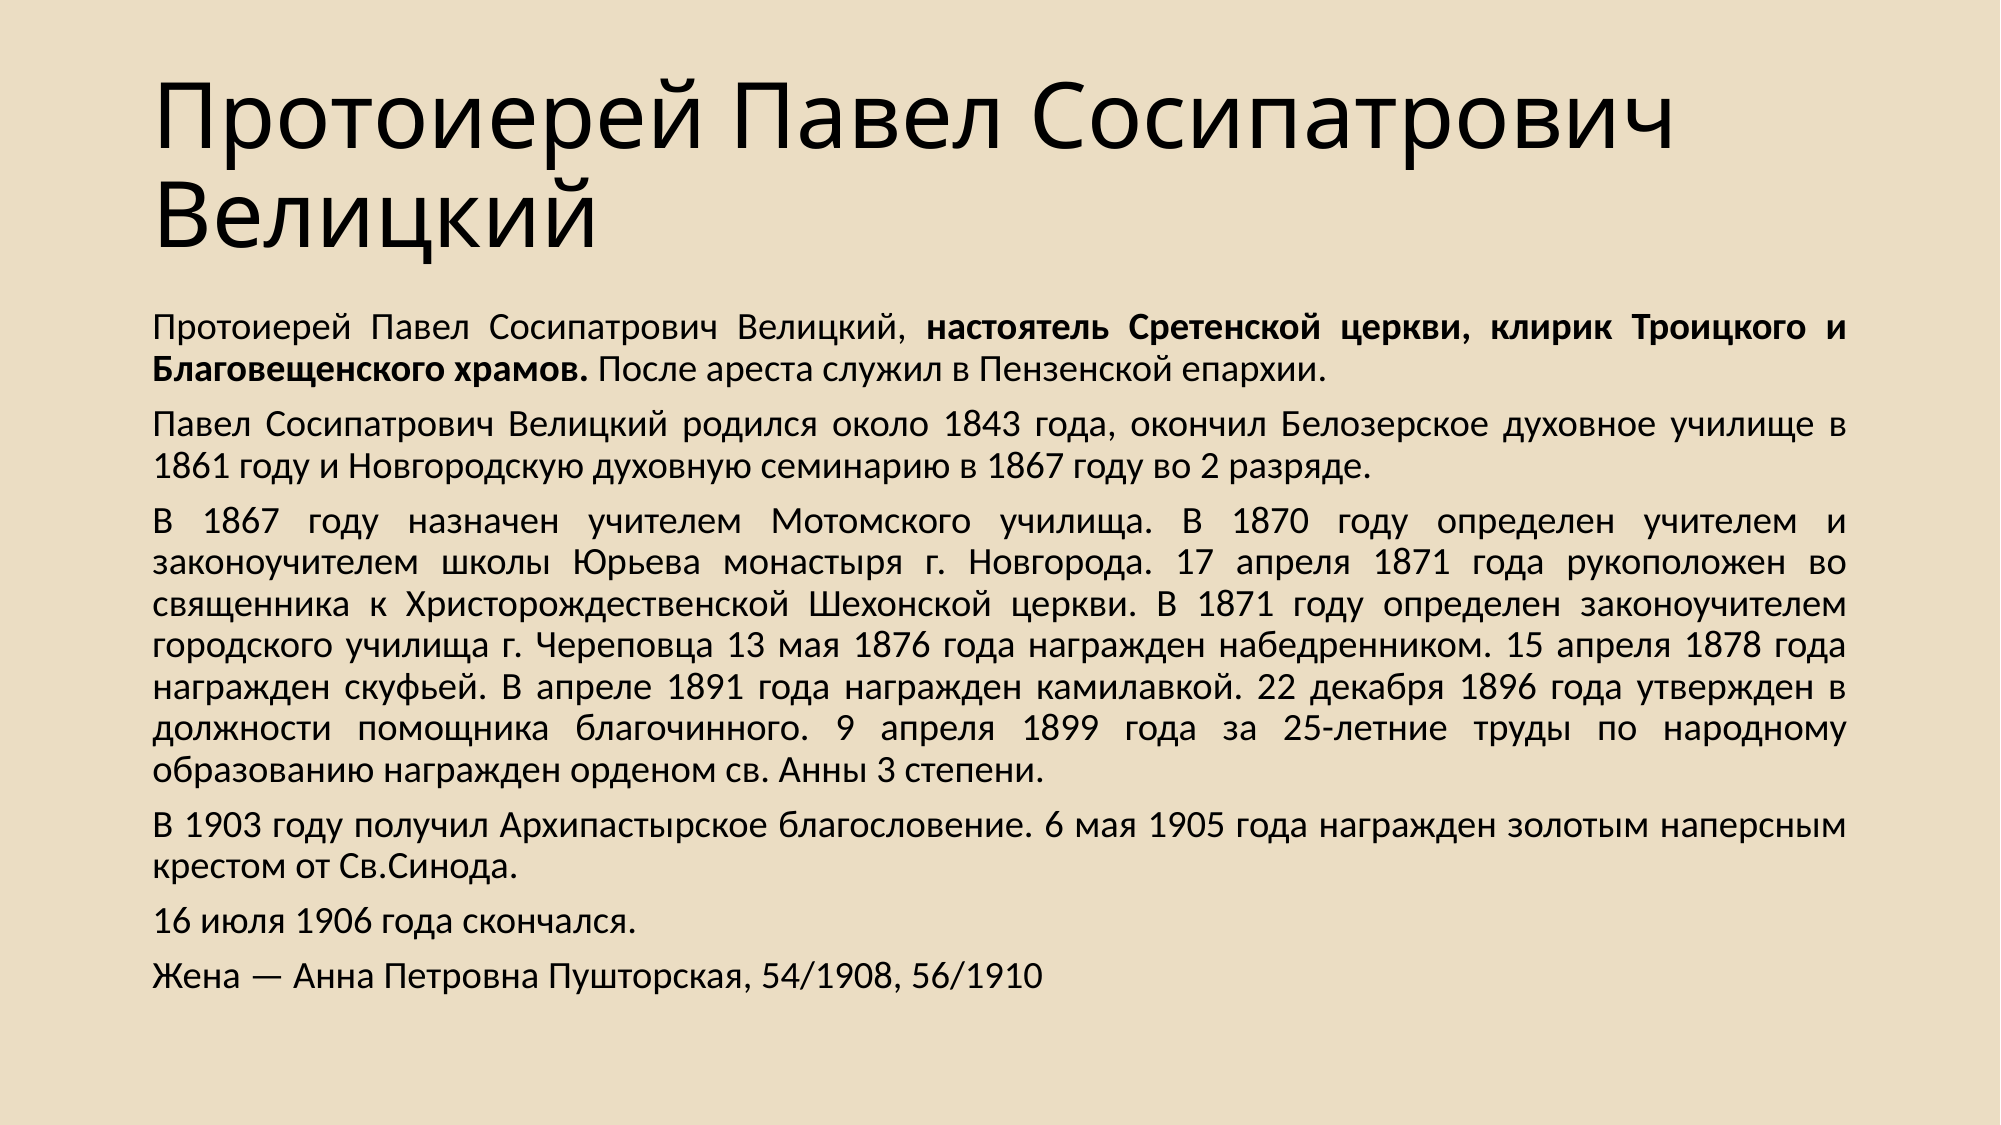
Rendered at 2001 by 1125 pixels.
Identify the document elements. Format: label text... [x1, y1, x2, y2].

list Протоиерей Павел Сосипатрович Велицкий, настоятель Сретенской церкви, клирик Троицкого и Благовещенского храмов. После ареста служил в Пензенской епархии. Павел Сосипатрович Велицкий родился около 1843 года, окончил Белозерское духовное училище в 1861 году и Новгородскую духовную семинарию в 1867 году во 2 разряде. В 1867 году назначен учителем Мотомского училища. В 1870 году определен учителем и законоучителем школы Юрьева монастыря г. Новгорода. 17 апреля 1871 года рукоположен во священника к Христорождественской Шехонской церкви. В 1871 году определен законоучителем городского училища г. Череповца 13 мая 1876 года награжден набедренником. 15 апреля 1878 года награжден скуфьей. В апреле 1891 года награжден камилавкой. 22 декабря 1896 года утвержден в должности помощника благочинного. 9 апреля 1899 года за 25-летние труды по народному образованию награжден орденом св. Анны 3 степени. В 1903 году получил Архипастырское благословение. 6 мая 1905 года награжден золотым наперсным крестом от Св.Синода. 16 июля 1906 года скончался. Жена — Анна Петровна Пушторская, 54/1908, 56/1910 [137, 299, 1863, 1014]
title Протоиерей Павел Сосипатрович Велицкий [137, 59, 1863, 278]
